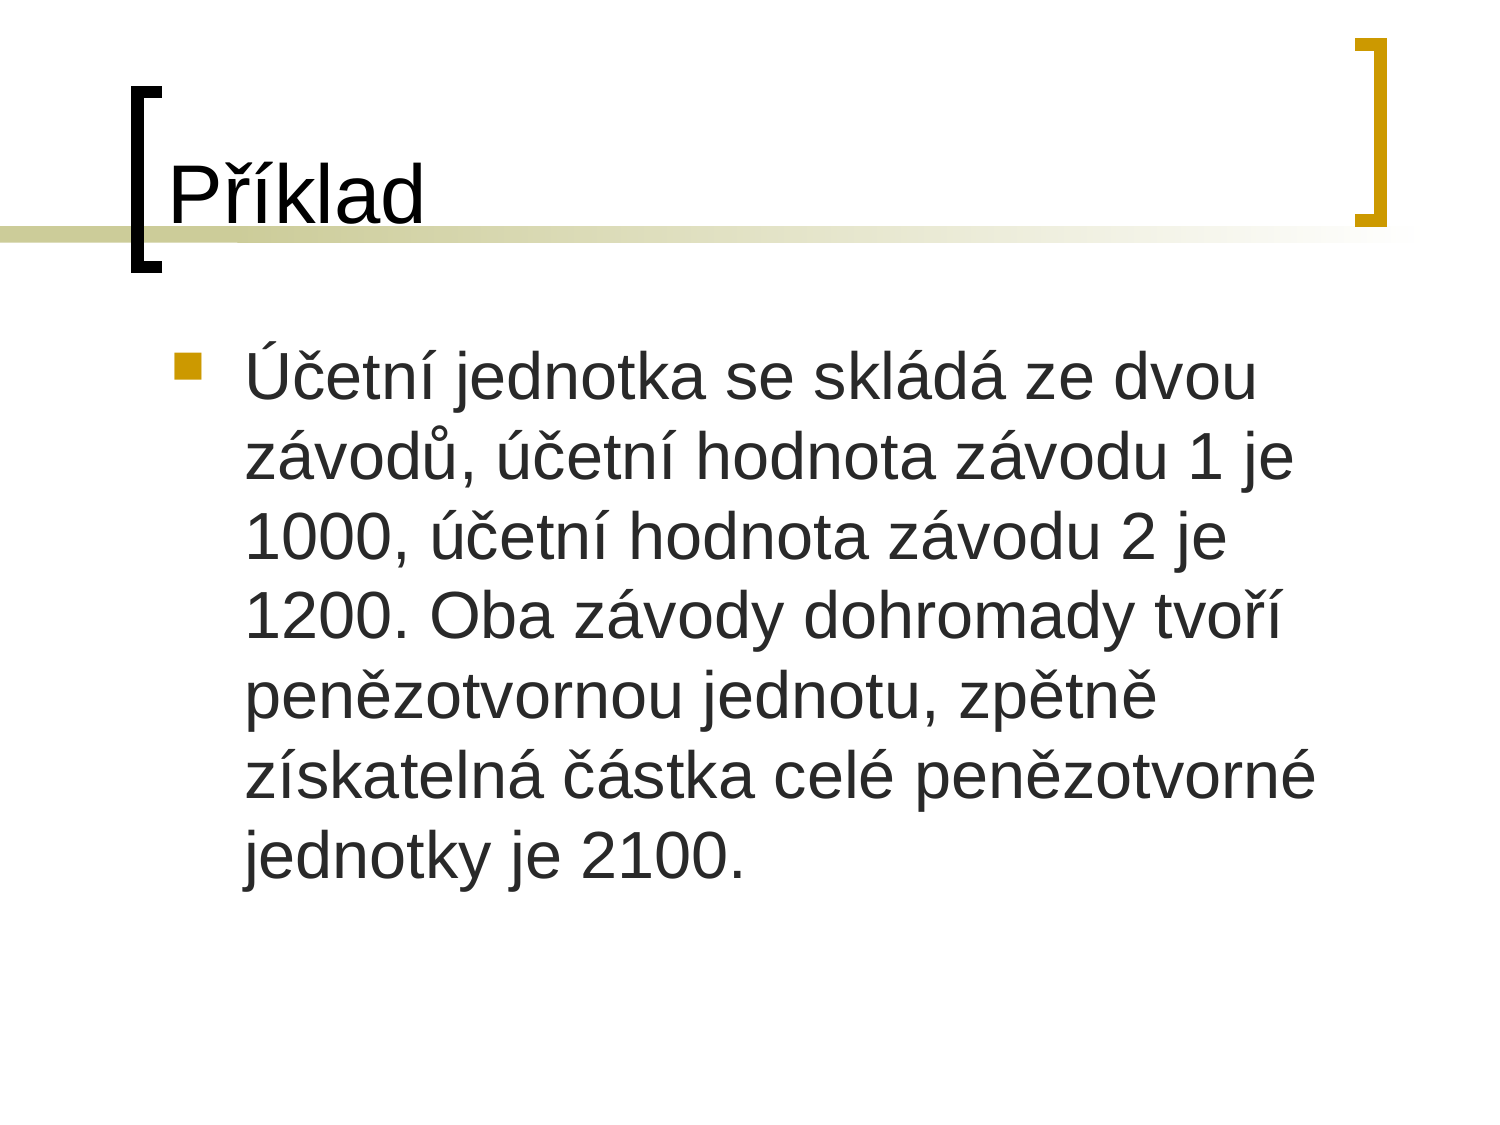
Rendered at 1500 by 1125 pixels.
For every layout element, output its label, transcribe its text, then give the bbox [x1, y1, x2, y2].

title Příklad [152, 15, 1328, 248]
list Účetní jednotka se skládá ze dvou závodů, účetní hodnota závodu 1 je 1000, účetní hodnota závodu 2 je 1200. Oba závody dohromady tvoří penězotvornou jednotu, zpětně získatelná částka celé penězotvorné jednotky je 2100. [155, 324, 1413, 1000]
